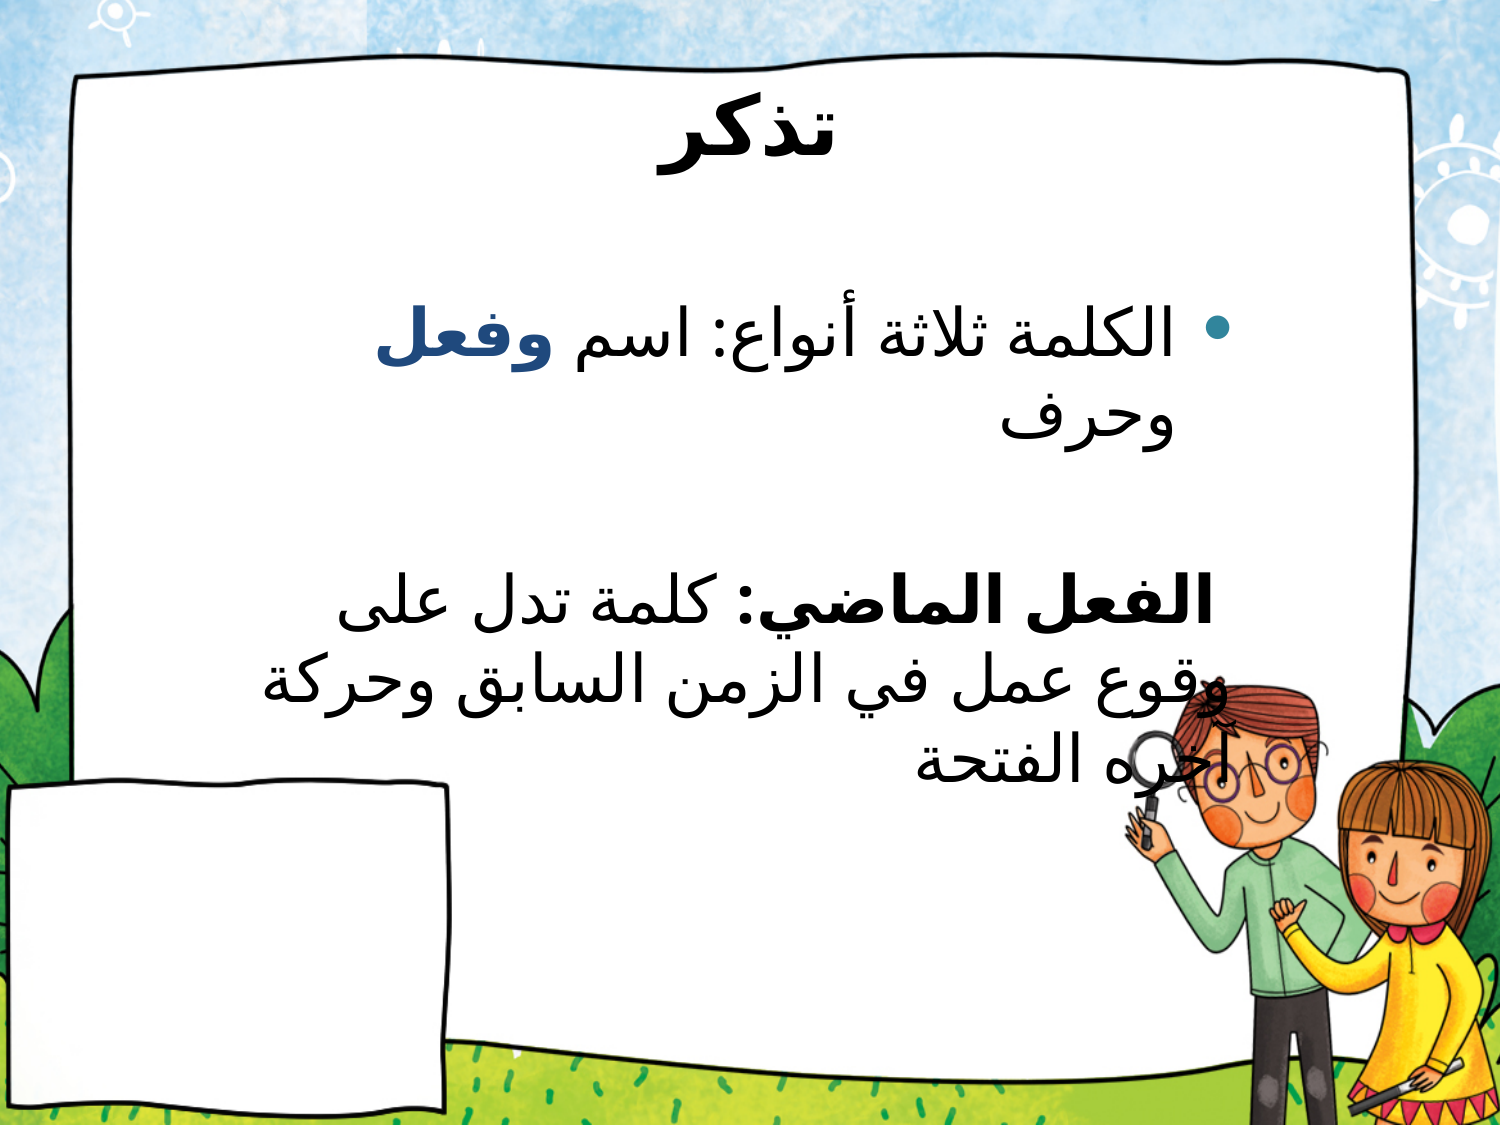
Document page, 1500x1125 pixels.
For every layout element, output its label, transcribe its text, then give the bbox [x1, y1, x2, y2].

picture [0, 0, 1500, 1125]
title تذكر [75, 0, 1425, 245]
list الكلمة ثلاثة أنواع: اسم وفعل وحرف الفعل الماضي: كلمة تدل على وقوع عمل في الزمن السابق وحركة آخره الفتحة [220, 282, 1250, 866]
